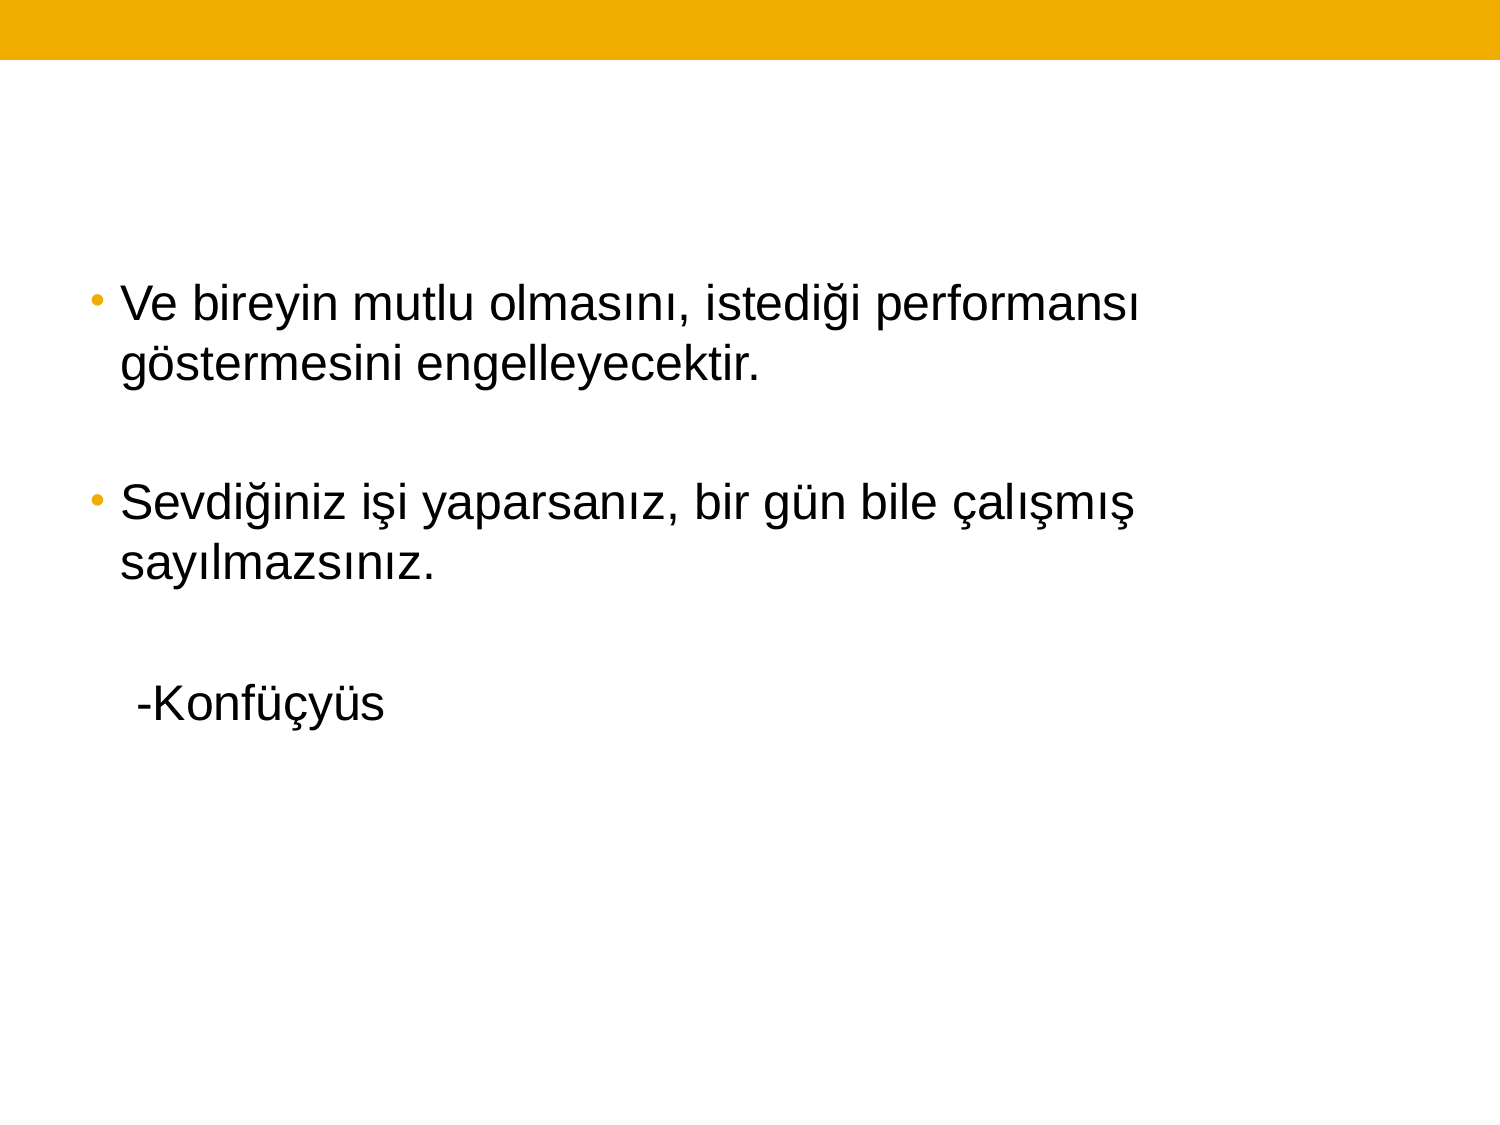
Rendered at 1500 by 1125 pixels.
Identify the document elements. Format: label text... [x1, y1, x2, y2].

list Ve bireyin mutlu olmasını, istediği performansı göstermesini engelleyecektir. Sevdiğiniz işi yaparsanız, bir gün bile çalışmış sayılmazsınız. -Konfüçyüs [75, 262, 1425, 1063]
